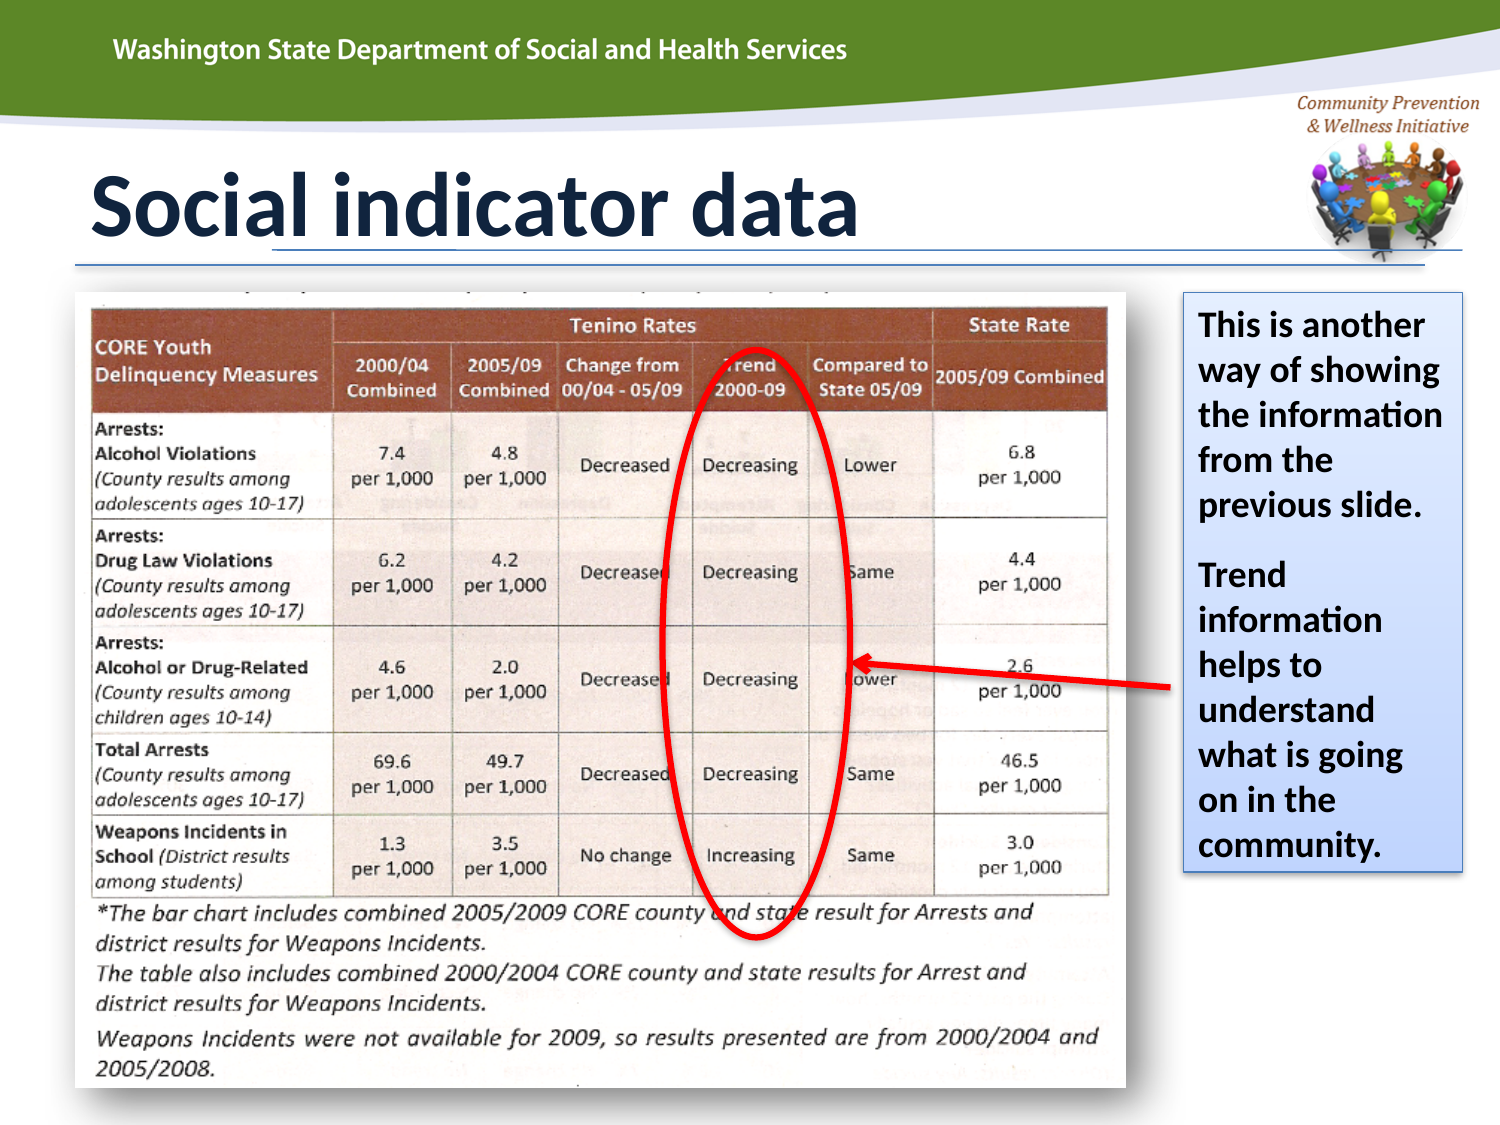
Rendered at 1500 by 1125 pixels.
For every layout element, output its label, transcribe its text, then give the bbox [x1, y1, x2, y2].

text_box This is another way of showing the information from the previous slide. Trend information helps to understand what is going on in the community. [1183, 292, 1463, 873]
picture [75, 292, 1126, 1088]
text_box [849, 662, 1171, 688]
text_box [1131, 324, 1229, 963]
picture [0, 0, 1500, 266]
title Social indicator data [75, 133, 1307, 266]
